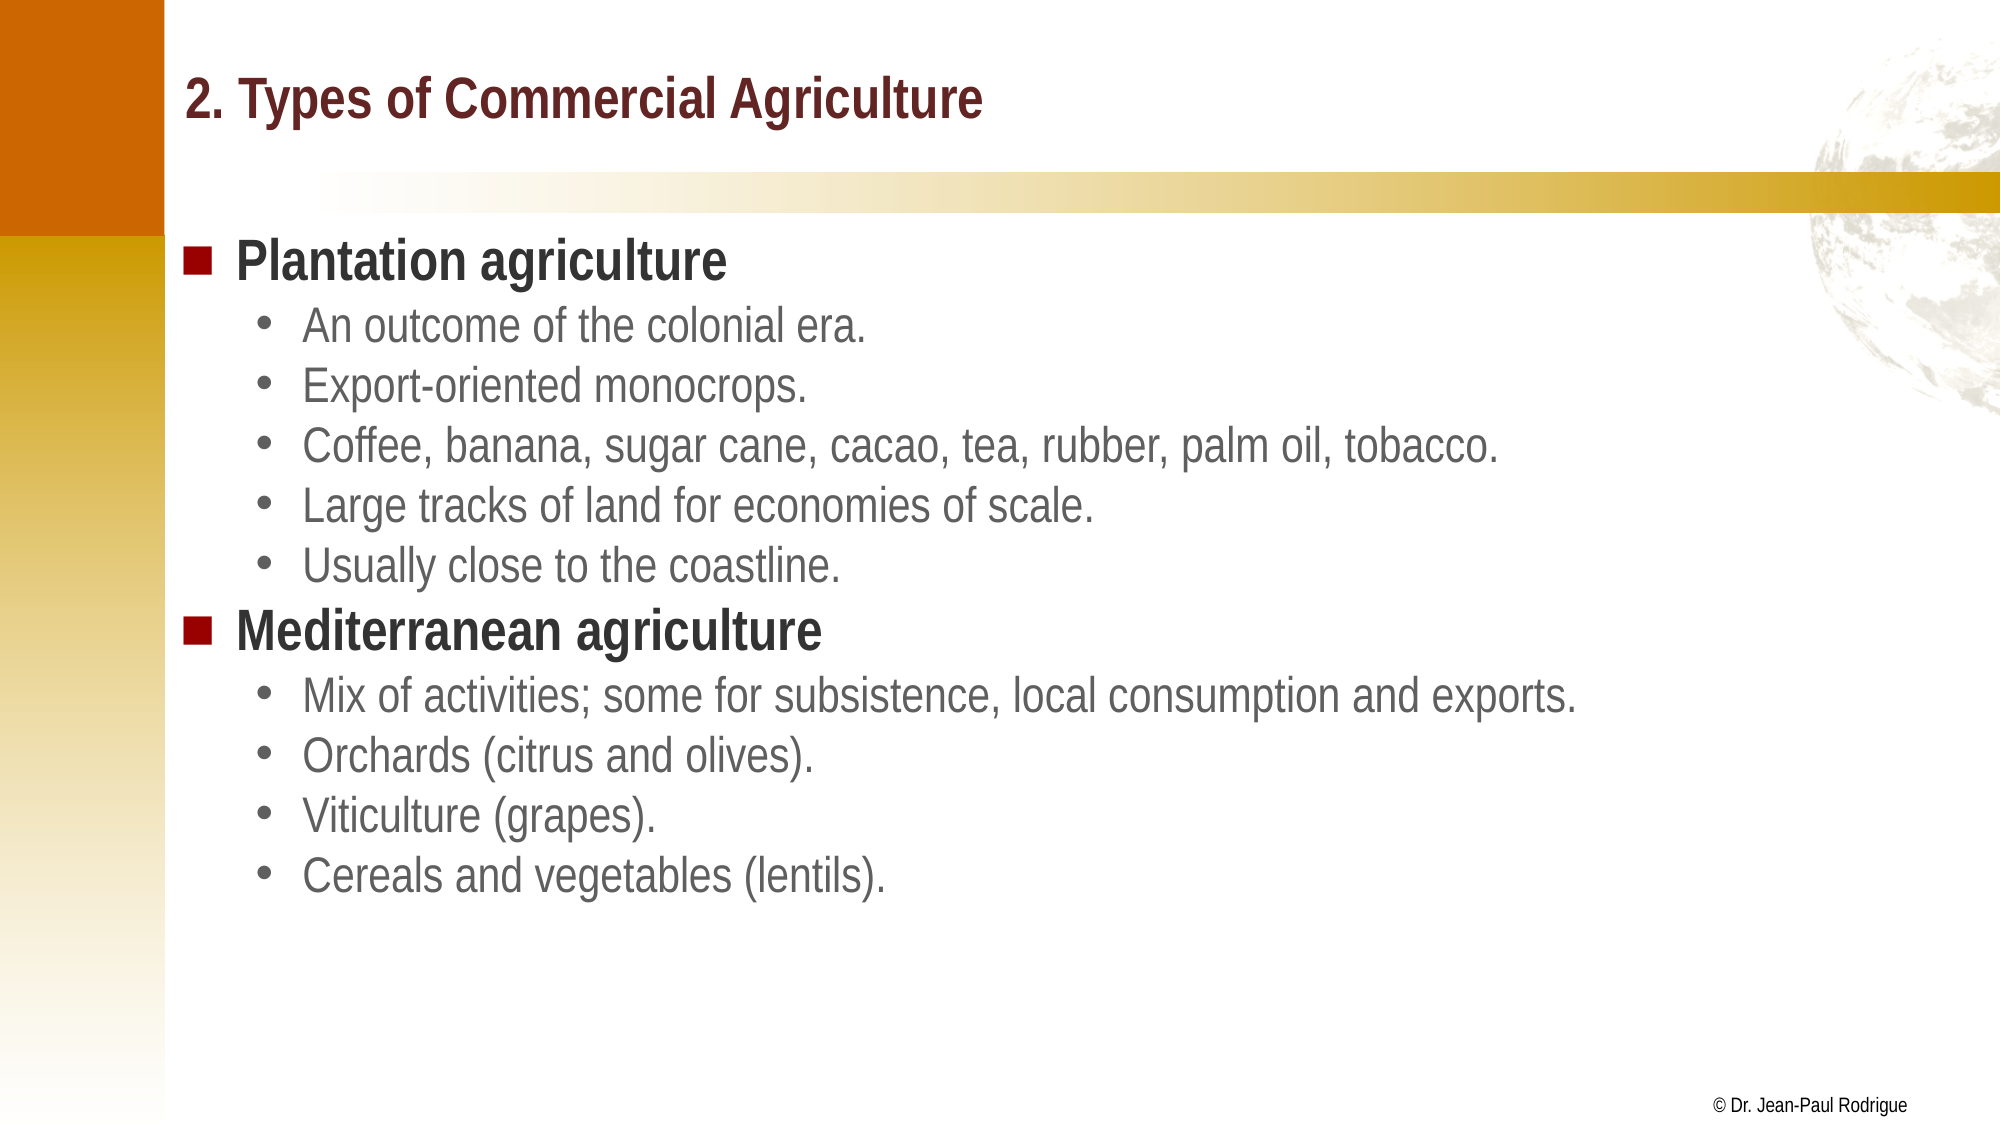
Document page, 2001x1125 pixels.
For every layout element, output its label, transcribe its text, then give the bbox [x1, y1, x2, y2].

list Plantation agriculture An outcome of the colonial era. Export-oriented monocrops. Coffee, banana, sugar cane, cacao, tea, rubber, palm oil, tobacco. Large tracks of land for economies of scale. Usually close to the coastline. Mediterranean agriculture Mix of activities; some for subsistence, local consumption and exports. Orchards (citrus and olives). Viticulture (grapes). Cereals and vegetables (lentils). [165, 214, 1970, 1084]
title 2. Types of Commercial Agriculture [170, 16, 1967, 173]
